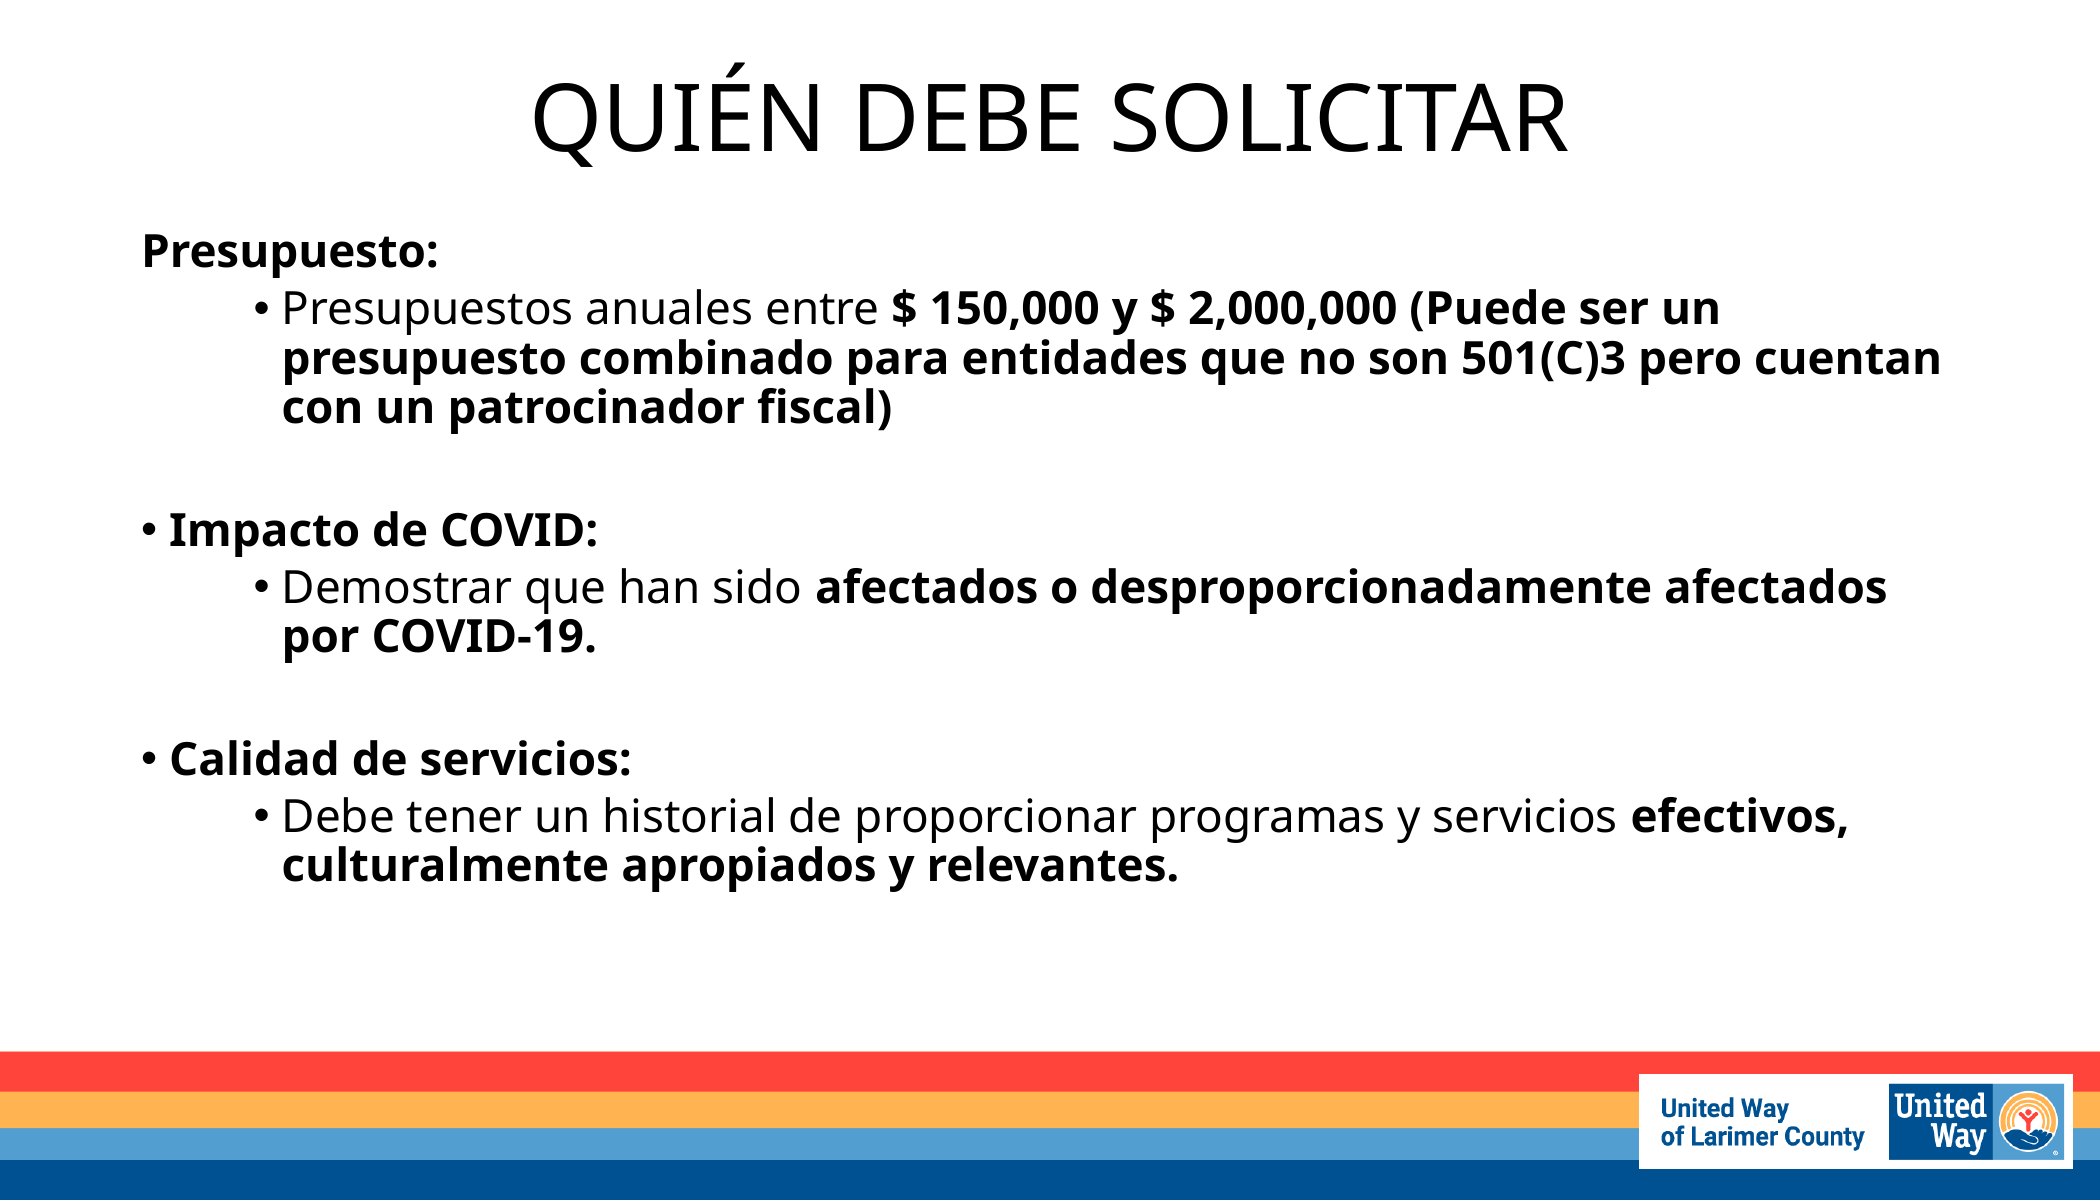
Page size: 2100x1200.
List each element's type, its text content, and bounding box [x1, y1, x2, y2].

picture [1638, 1074, 2073, 1169]
list Presupuesto: Presupuestos anuales entre $ 150,000 y $ 2,000,000 (Puede ser un presupuesto combinado para entidades que no son 501(C)3 pero cuentan con un patrocinador fiscal) Impacto de COVID: Demostrar que han sido afectados o desproporcionadamente afectados por COVID-19. Calidad de servicios: Debe tener un historial de proporcionar programas y servicios efectivos, culturalmente apropiados y relevantes. [126, 220, 1974, 1029]
title QUIÉN DEBE SOLICITAR [144, 4, 1956, 220]
